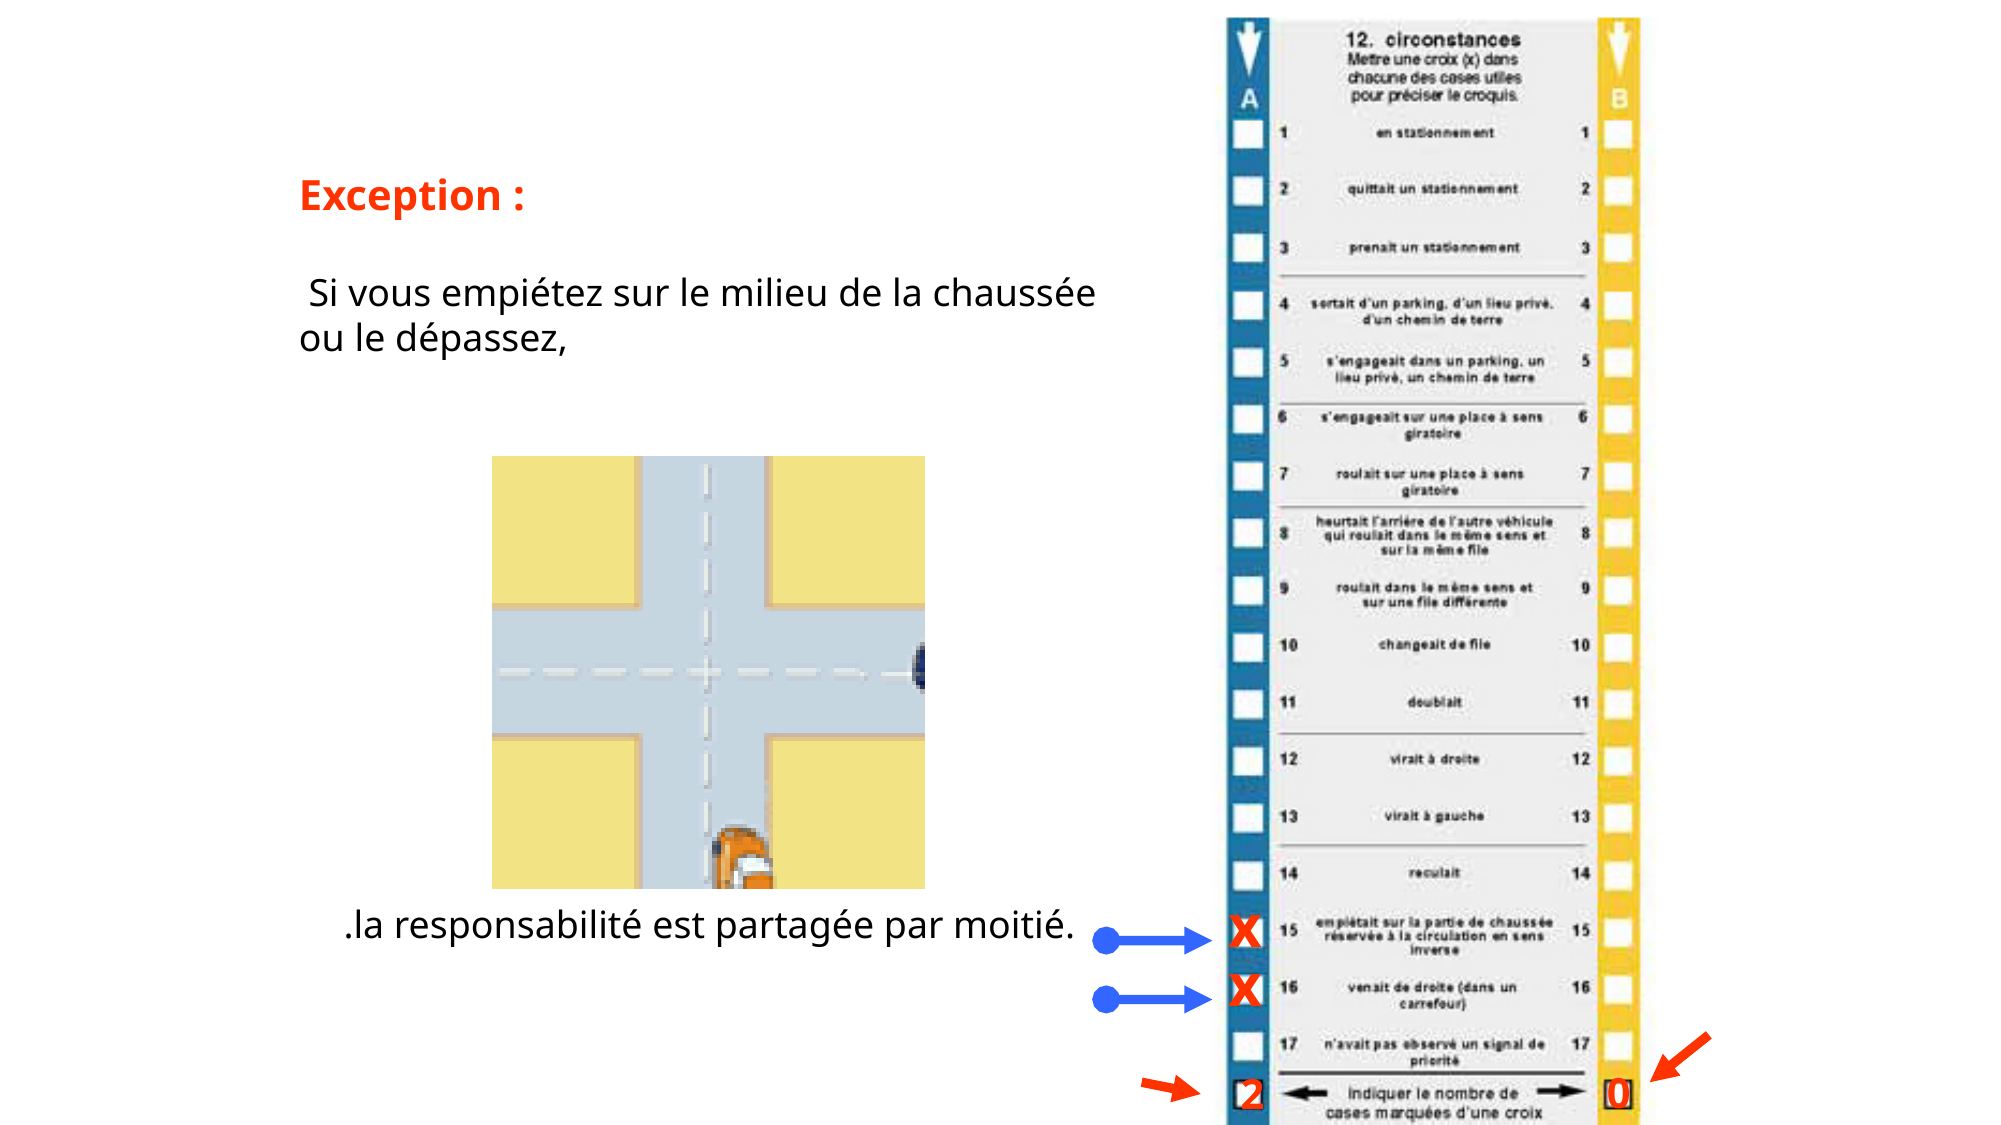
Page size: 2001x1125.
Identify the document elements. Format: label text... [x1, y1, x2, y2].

text_box .la responsabilité est partagée par moitié. [328, 893, 1091, 953]
text_box [1656, 1034, 1709, 1081]
picture [1212, 0, 1656, 1125]
text_box [1141, 1082, 1201, 1098]
text_box [1100, 993, 1212, 1006]
text_box Exception : Si vous empiétez sur le milieu de la chaussée ou le dépassez, [284, 161, 1123, 366]
picture [492, 456, 925, 889]
text_box [1100, 934, 1212, 947]
